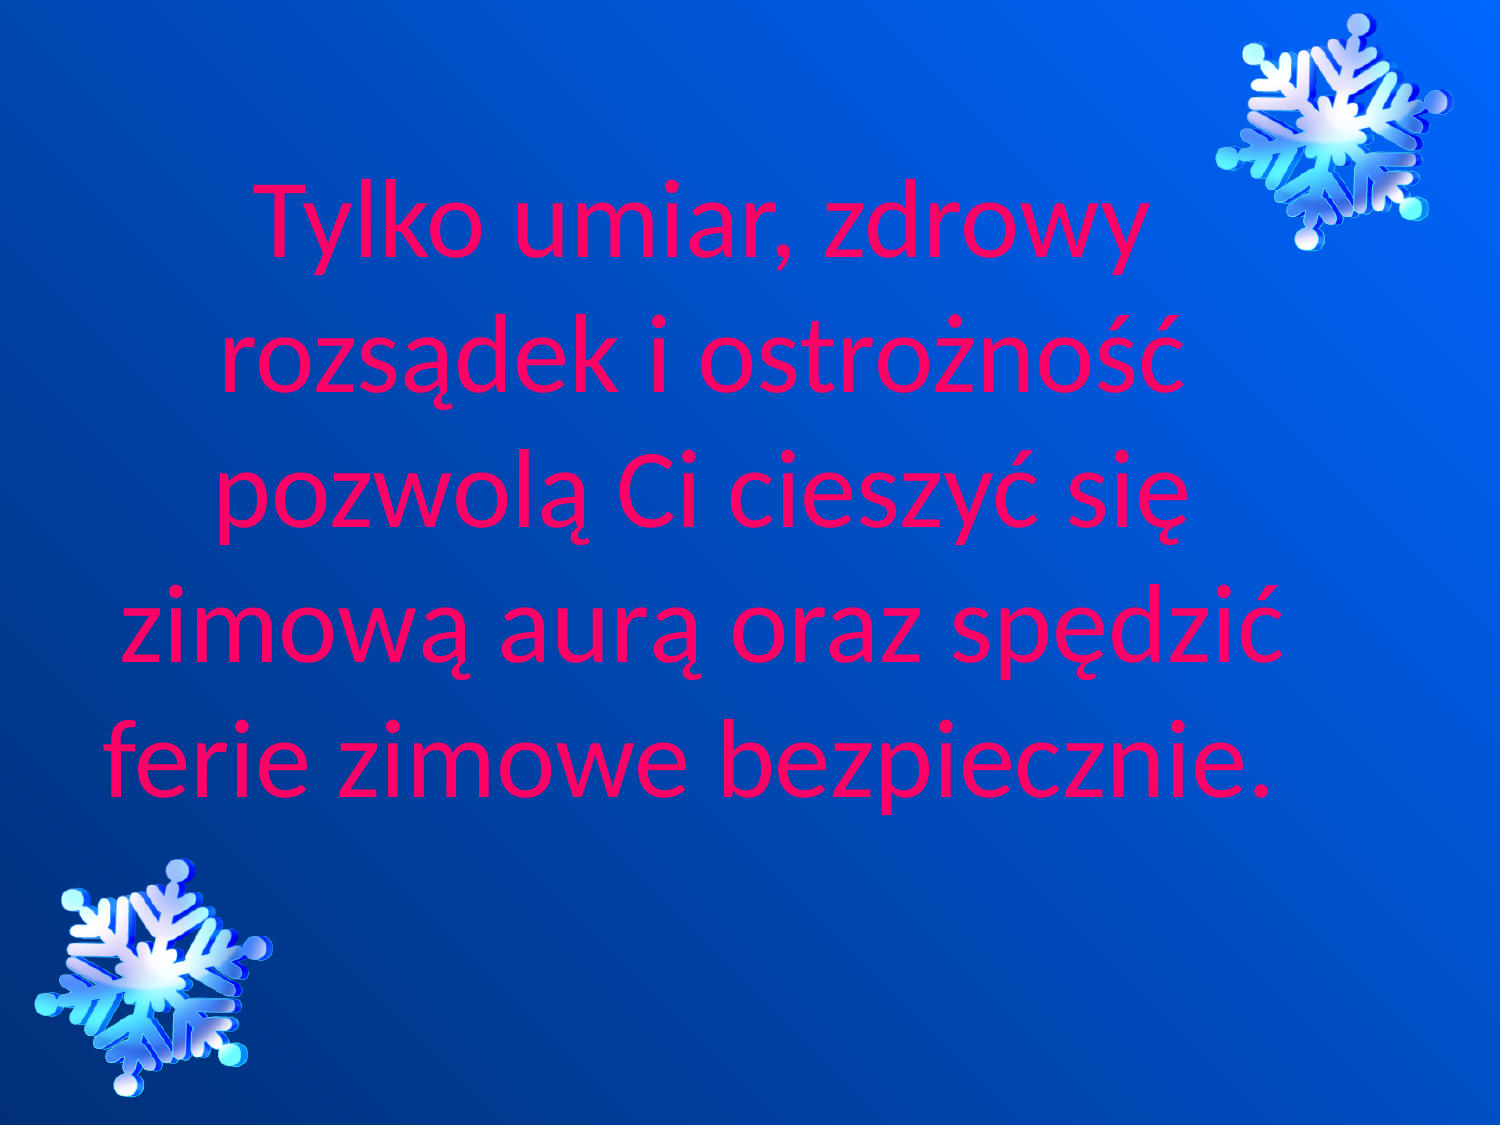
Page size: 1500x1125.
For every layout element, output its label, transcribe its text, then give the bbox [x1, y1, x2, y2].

text_box Tylko umiar, zdrowy rozsądek i ostrożność pozwolą Ci cieszyć się zimową aurą oraz spędzić ferie zimowe bezpiecznie. [64, 137, 1341, 827]
picture [29, 853, 279, 1102]
picture [1211, 7, 1460, 256]
